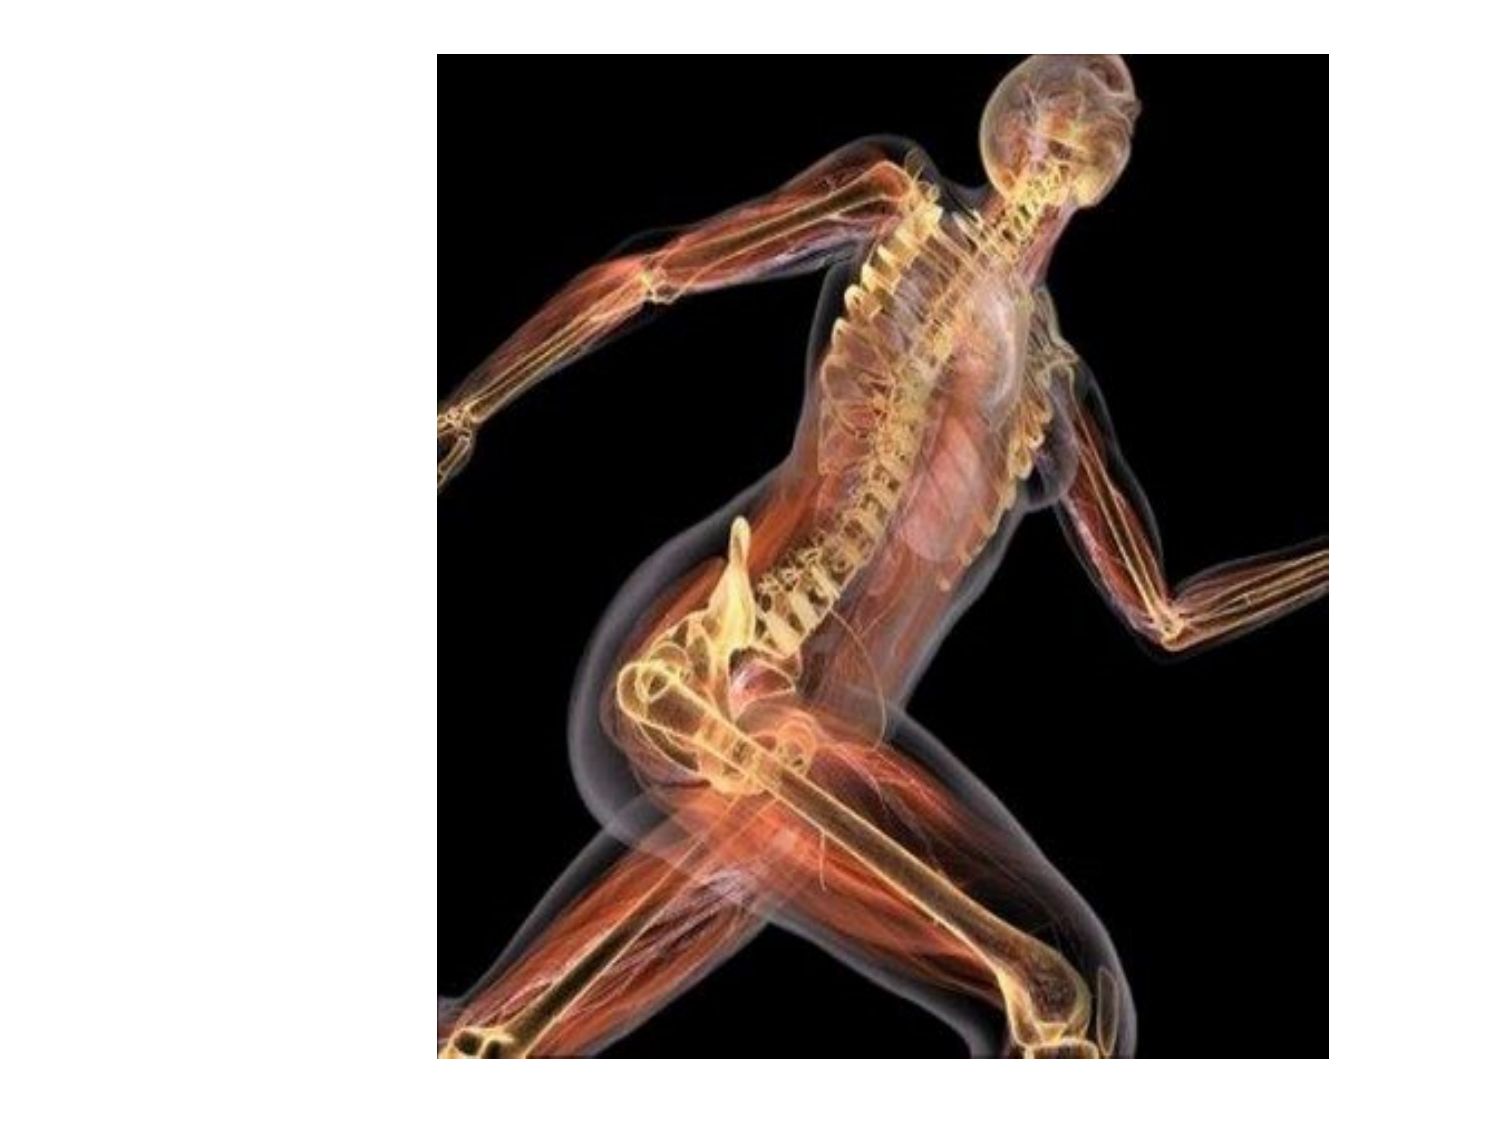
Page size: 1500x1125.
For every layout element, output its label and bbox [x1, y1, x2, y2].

list [437, 54, 1330, 1059]
